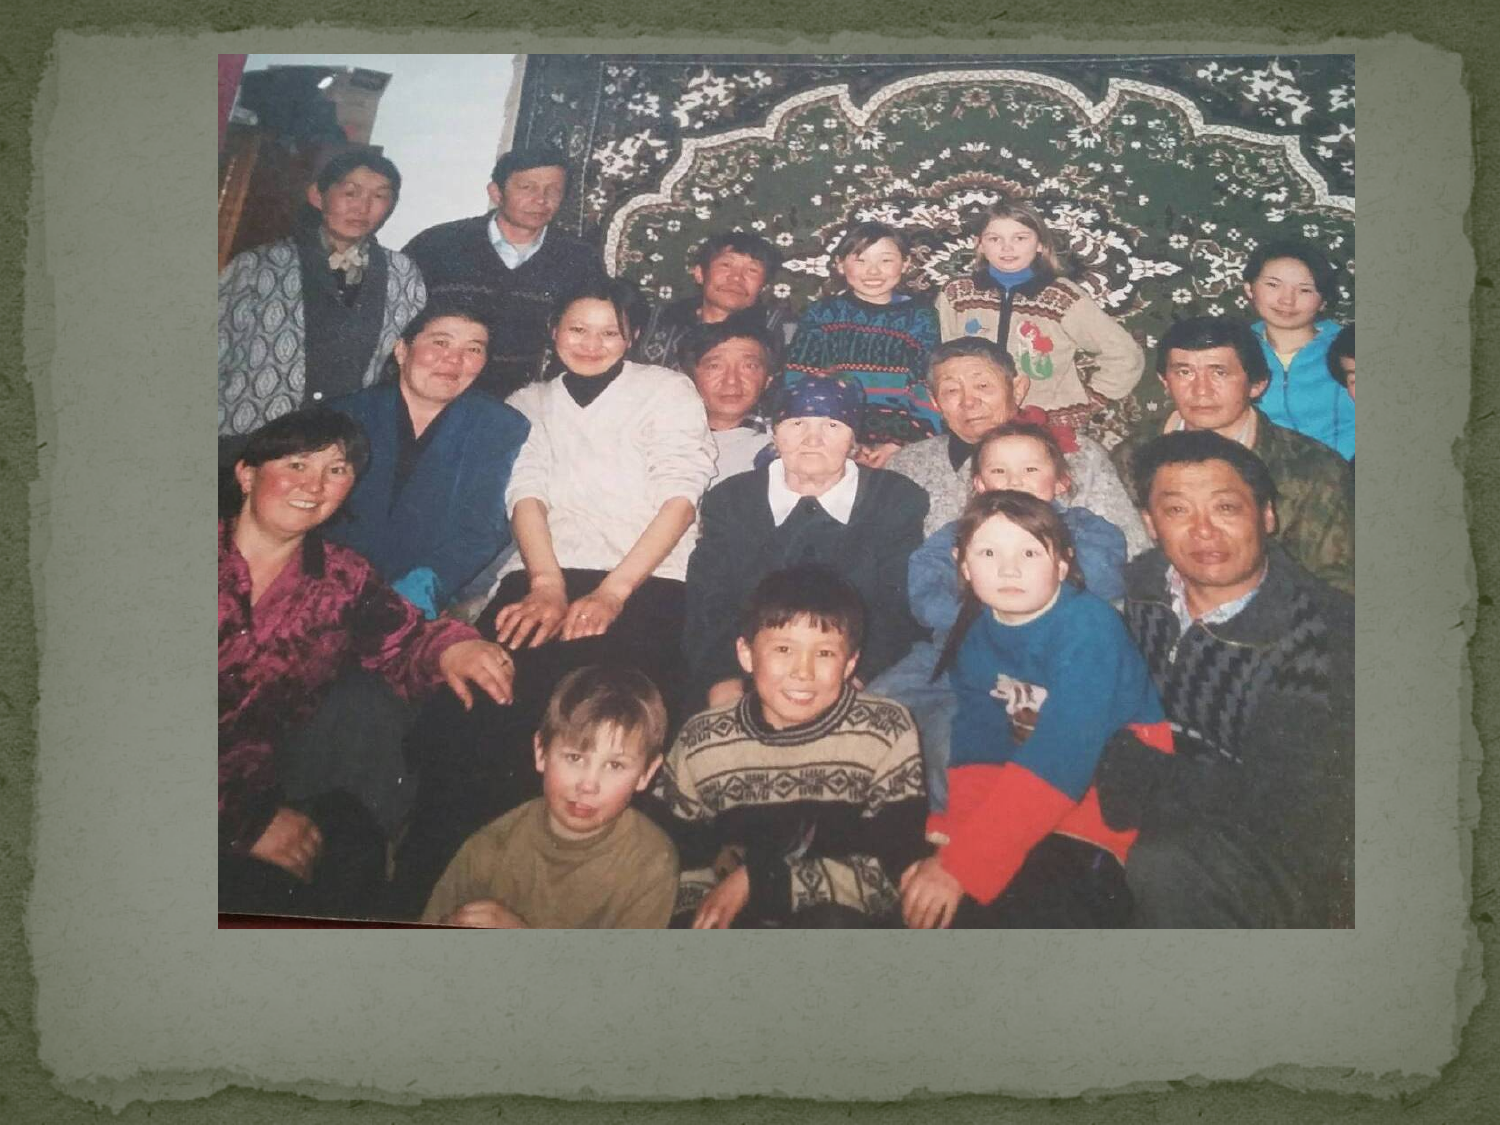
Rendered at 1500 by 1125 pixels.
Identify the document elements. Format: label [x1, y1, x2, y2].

picture [218, 54, 1355, 929]
